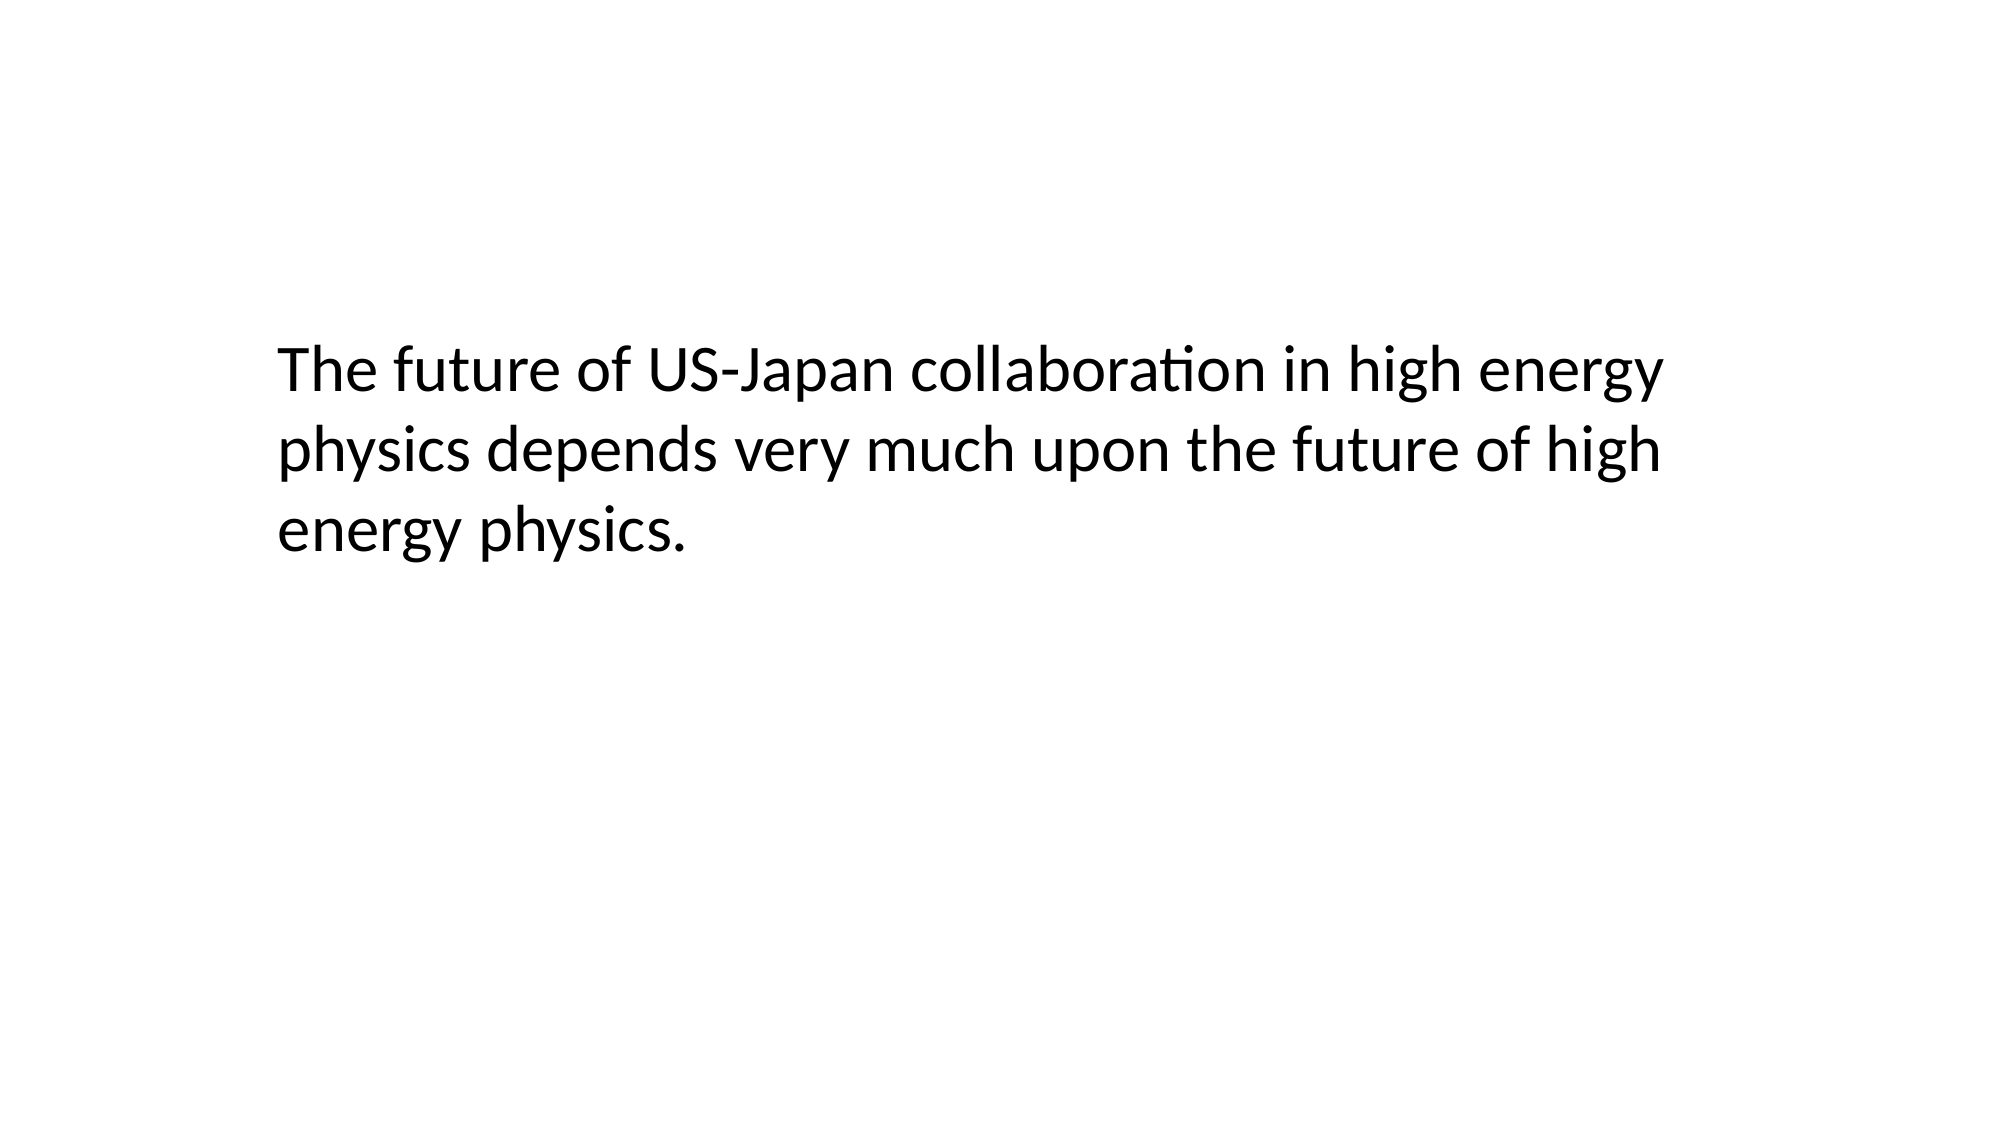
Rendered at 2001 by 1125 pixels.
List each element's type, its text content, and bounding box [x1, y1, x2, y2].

text_box The future of US-Japan collaboration in high energy physics depends very much upon the future of high energy physics. [263, 317, 1810, 572]
